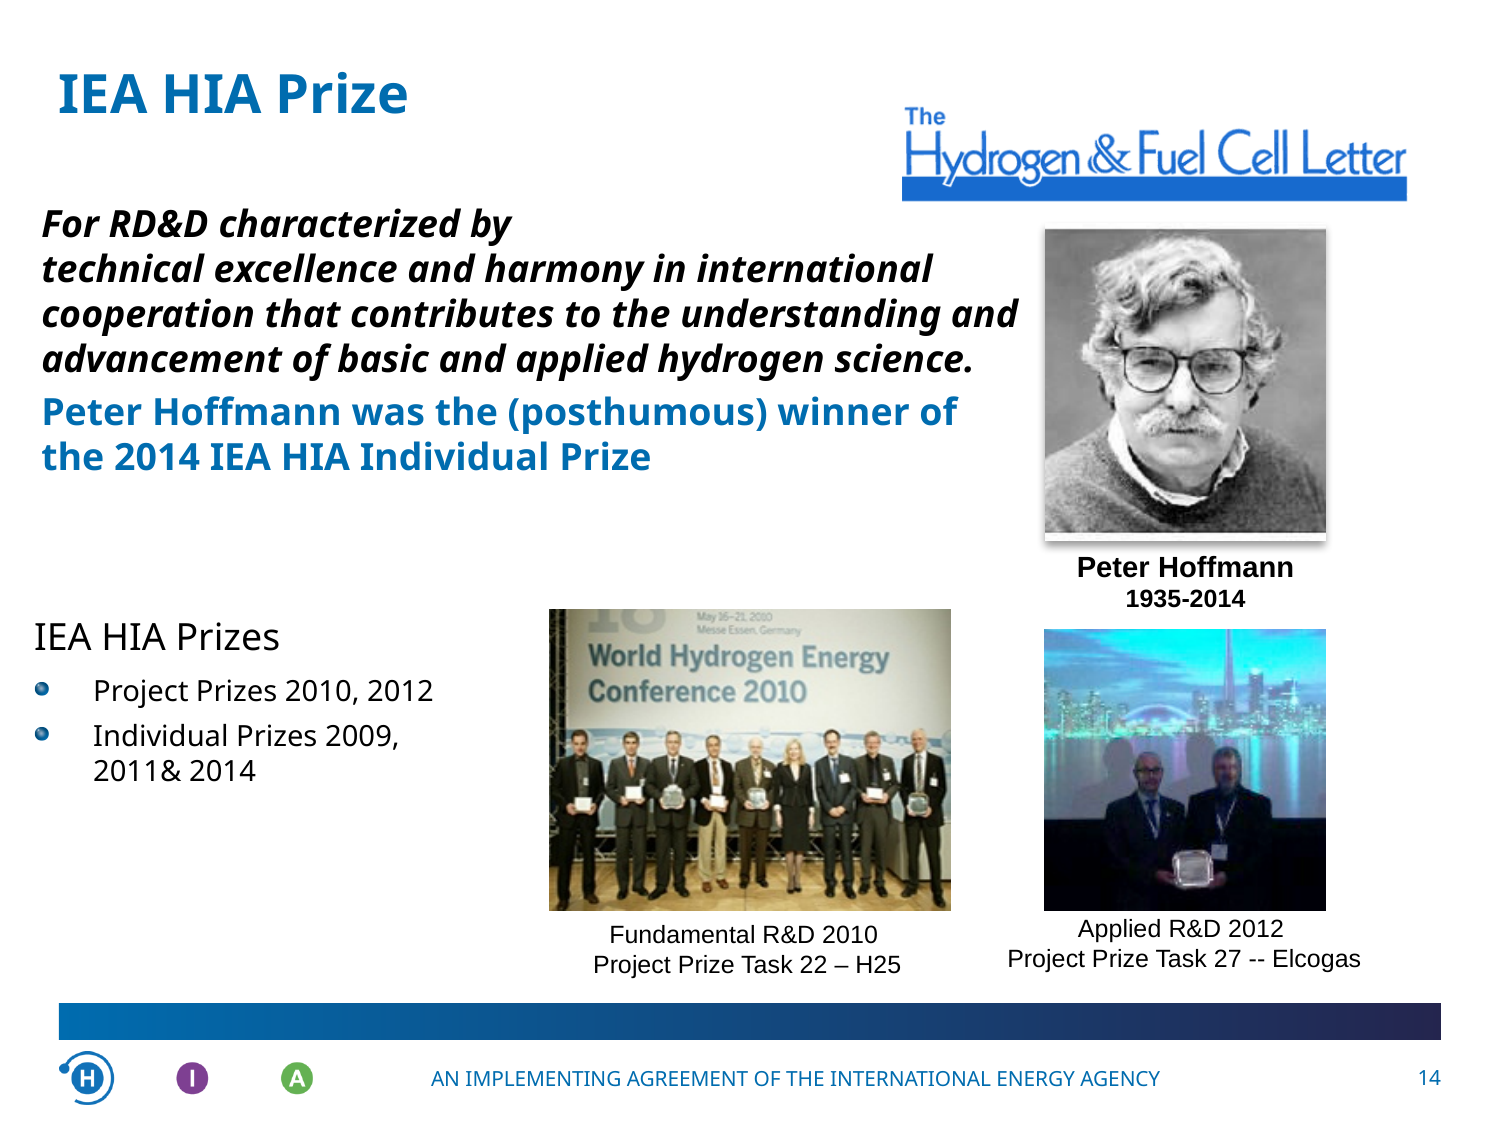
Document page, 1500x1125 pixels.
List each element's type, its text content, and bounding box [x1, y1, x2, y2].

text_box Applied R&D 2012 Project Prize Task 27 -- Elcogas [974, 905, 1388, 980]
list For RD&D characterized by technical excellence and harmony in international cooperation that contributes to the understanding and advancement of basic and applied hydrogen science. Peter Hoffmann was the (posthumous) winner of the 2014 IEA HIA Individual Prize [41, 200, 1028, 850]
picture [34, 681, 50, 697]
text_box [1045, 223, 1326, 622]
picture [34, 726, 50, 742]
text_box IEA HIA Prizes Project Prizes 2010, 2012 Individual Prizes 2009, 2011& 2014 [34, 612, 528, 835]
picture [1044, 629, 1327, 912]
title IEA HIA Prize [59, 59, 1441, 189]
picture [59, 1051, 313, 1105]
text_box Fundamental R&D 2010 Project Prize Task 22 – H25 [454, 910, 1034, 986]
picture [901, 101, 1470, 204]
picture [549, 609, 951, 912]
